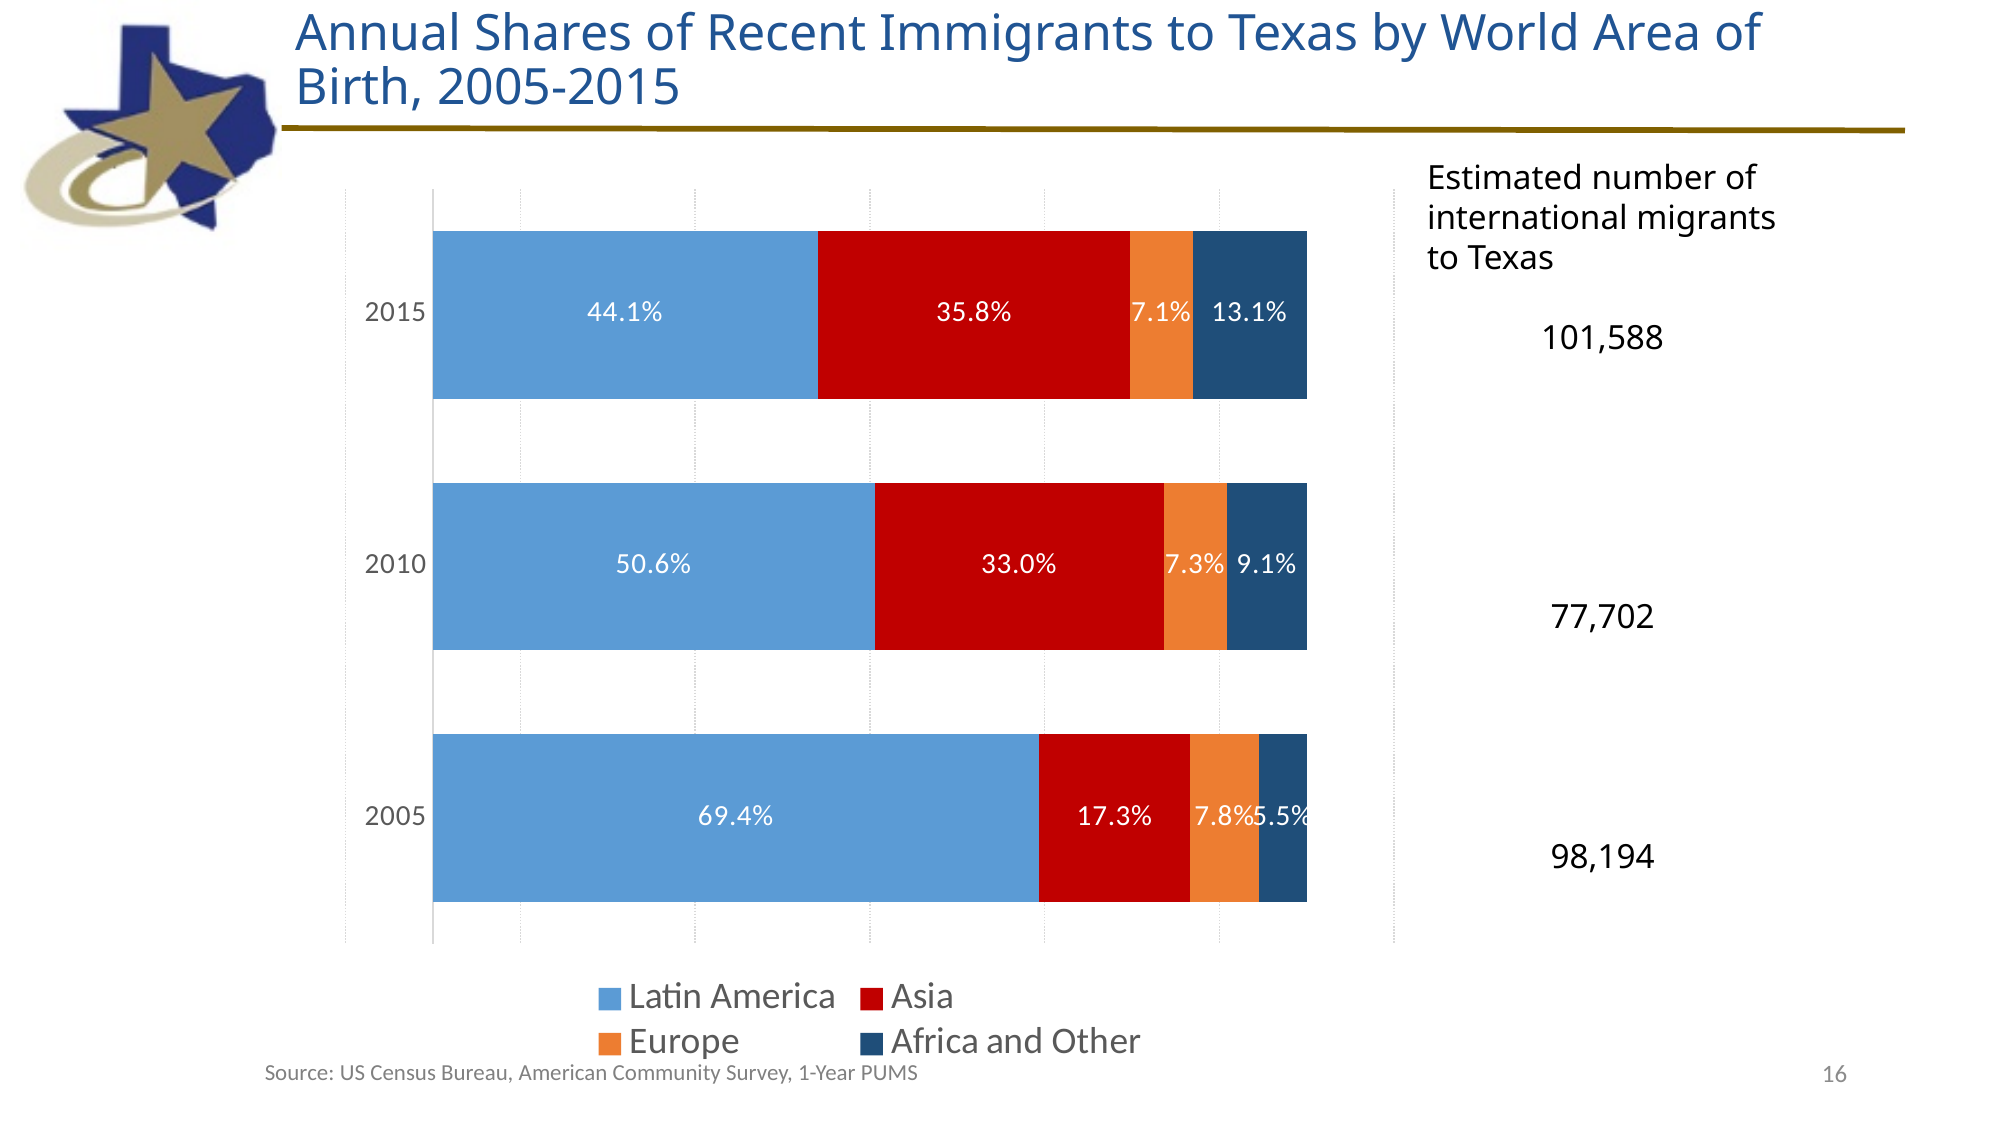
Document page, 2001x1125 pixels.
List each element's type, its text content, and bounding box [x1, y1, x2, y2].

text_box Annual Shares of Recent Immigrants to Texas by World Area of Birth, 2005-2015 [280, 0, 1905, 900]
chart [323, 171, 1416, 1071]
text_box Estimated number of international migrants to Texas 101,588 77,702 98,194 [1412, 148, 1793, 883]
slide_number 16 [1412, 1042, 1863, 1103]
text_box Source: US Census Bureau, American Community Survey, 1-Year PUMS [249, 1050, 1563, 1093]
picture [20, 0, 280, 261]
